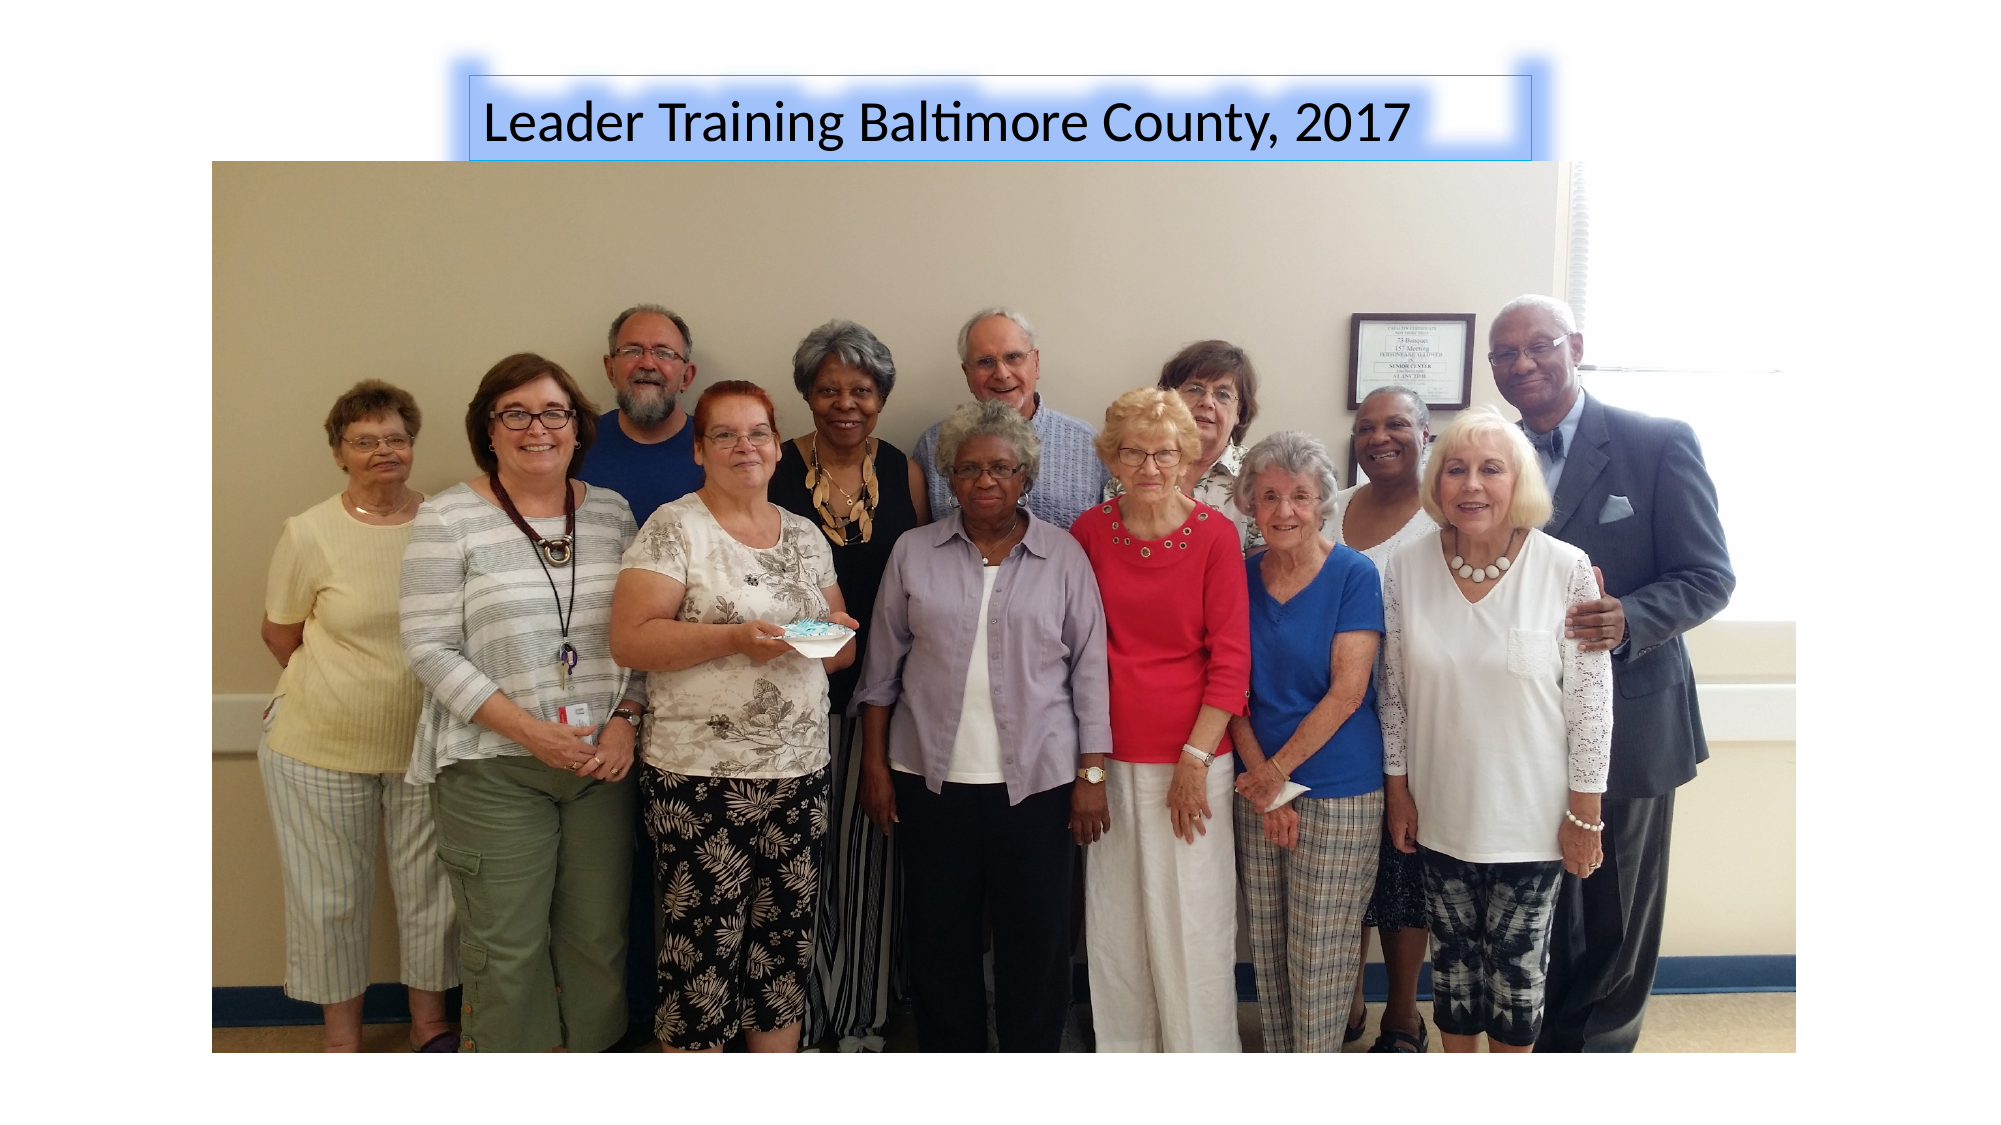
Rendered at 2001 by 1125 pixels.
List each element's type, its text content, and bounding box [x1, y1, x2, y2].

text_box Leader Training Baltimore County, 2017 [469, 75, 1532, 161]
picture [212, 161, 1796, 1053]
